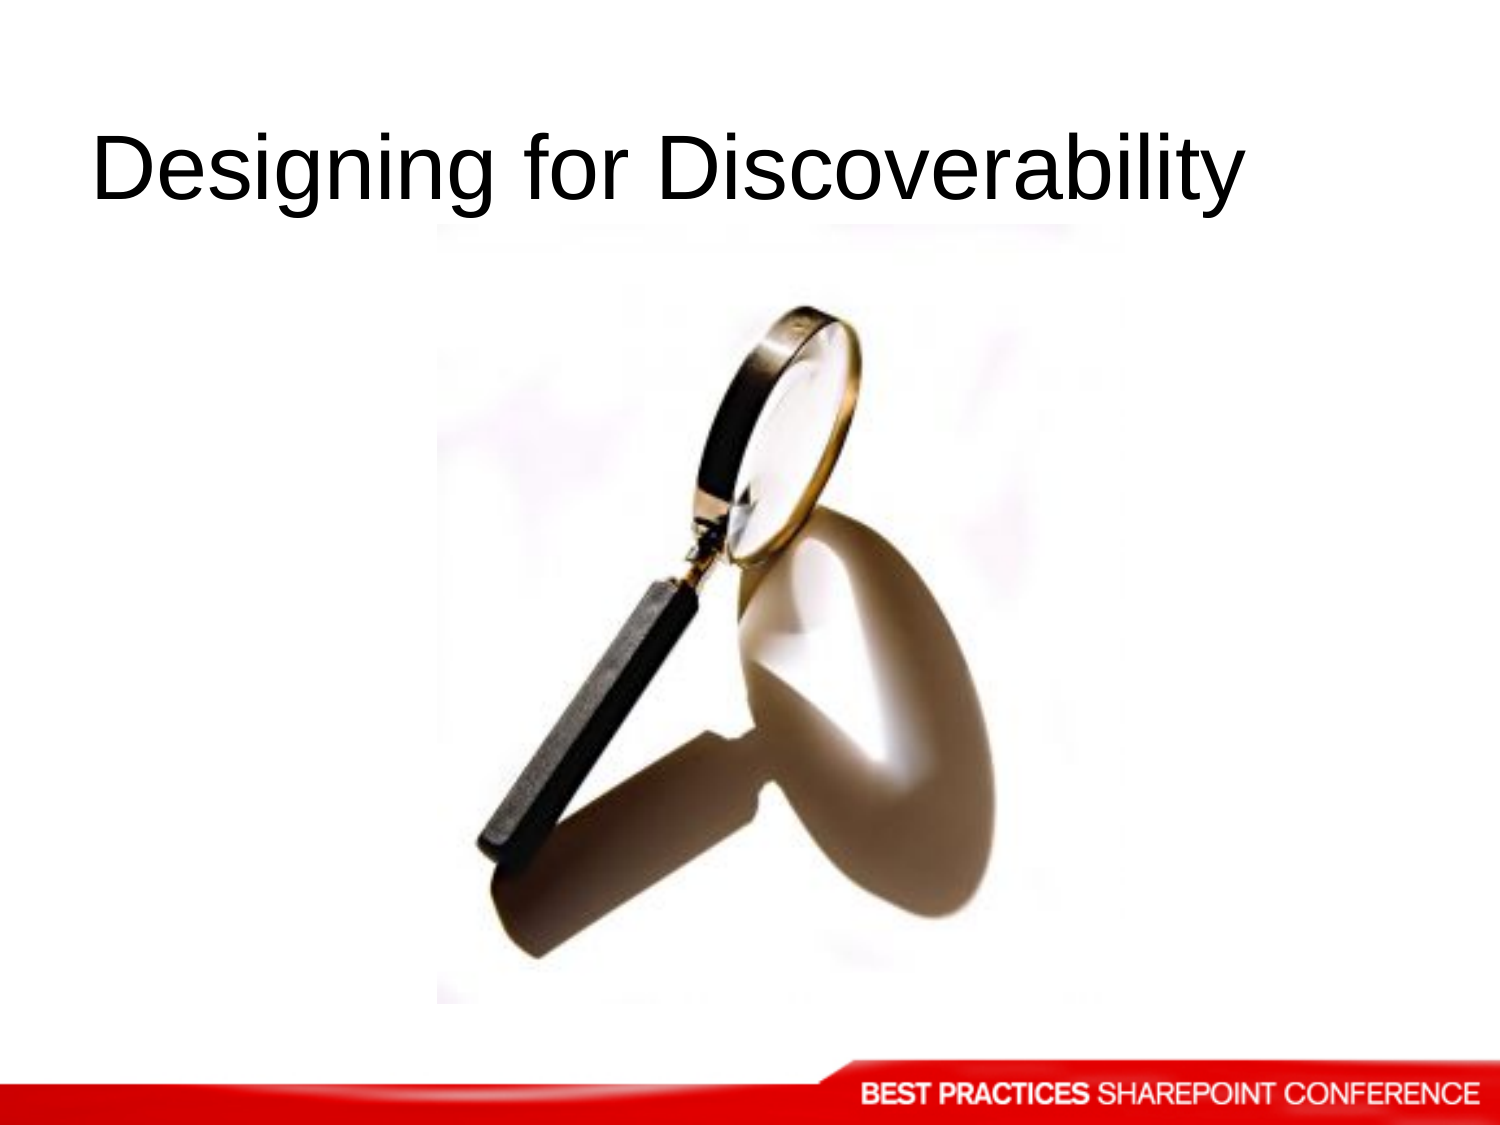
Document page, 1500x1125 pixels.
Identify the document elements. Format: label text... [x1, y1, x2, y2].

picture [0, 0, 1500, 1125]
title Designing for Discoverability [74, 99, 1401, 226]
